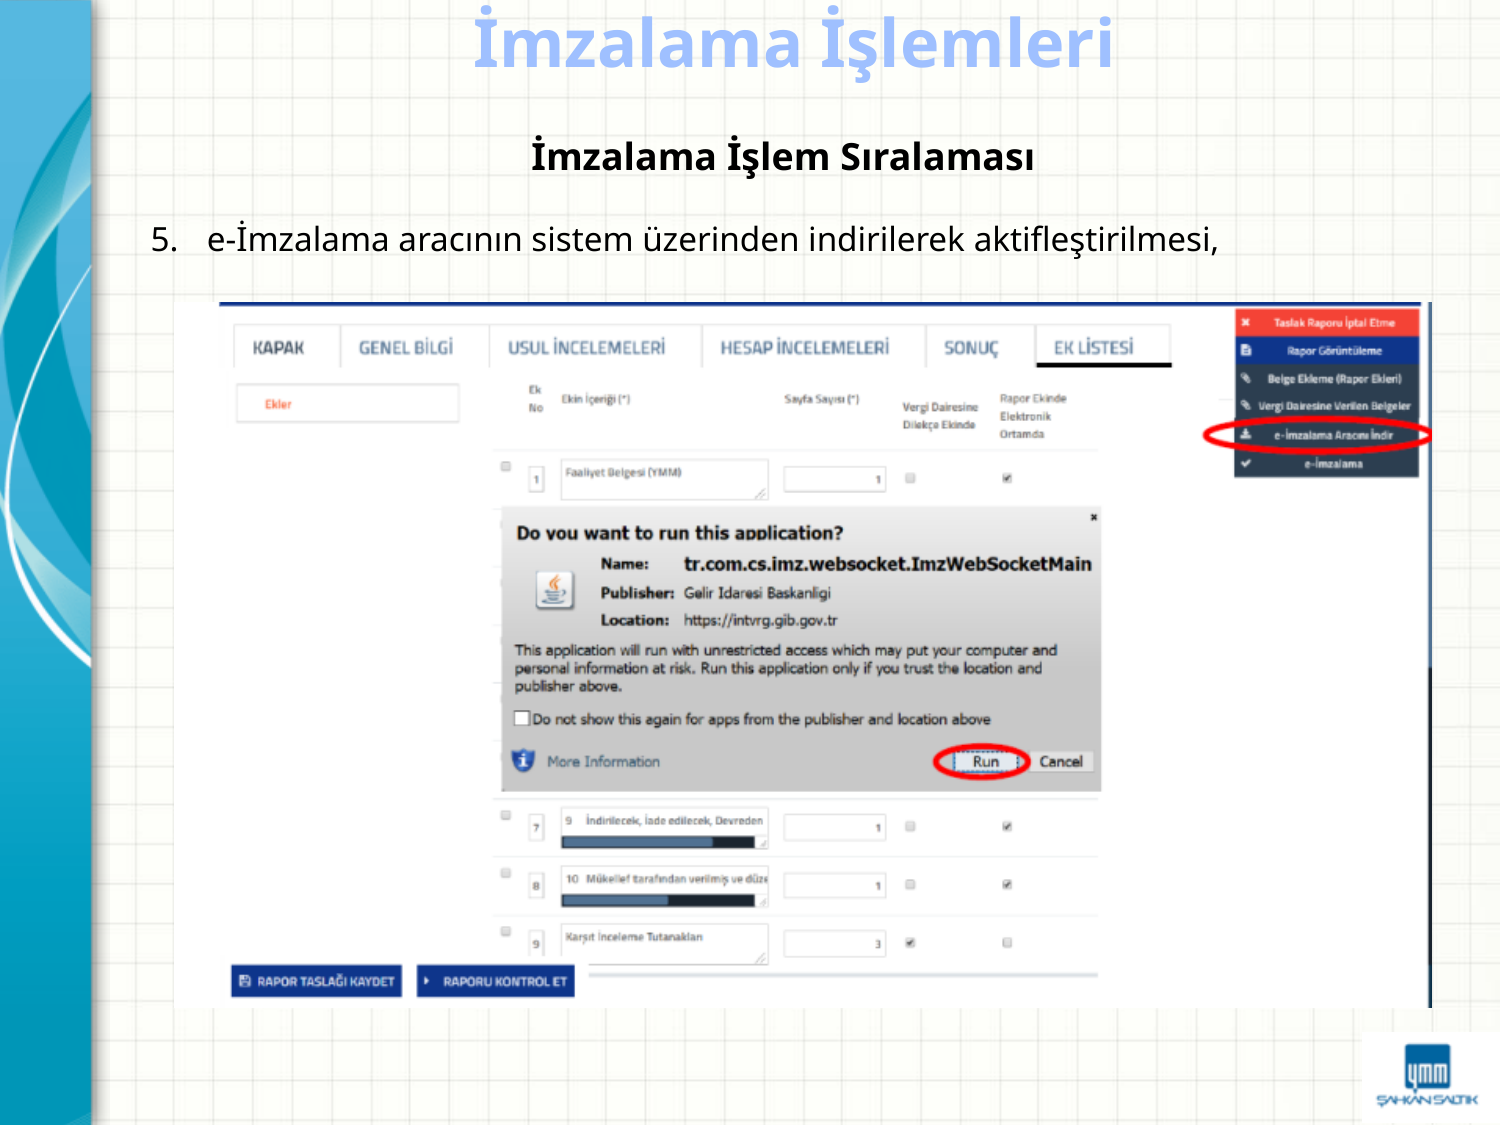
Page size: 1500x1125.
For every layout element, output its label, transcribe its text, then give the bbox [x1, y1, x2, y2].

text_box İmzalama İşlemleri [88, 0, 1500, 83]
picture [0, 0, 1500, 1125]
text_box İmzalama İşlem Sıralaması e-İmzalama aracının sistem üzerinden indirilerek aktifleştirilmesi, [135, 125, 1432, 265]
